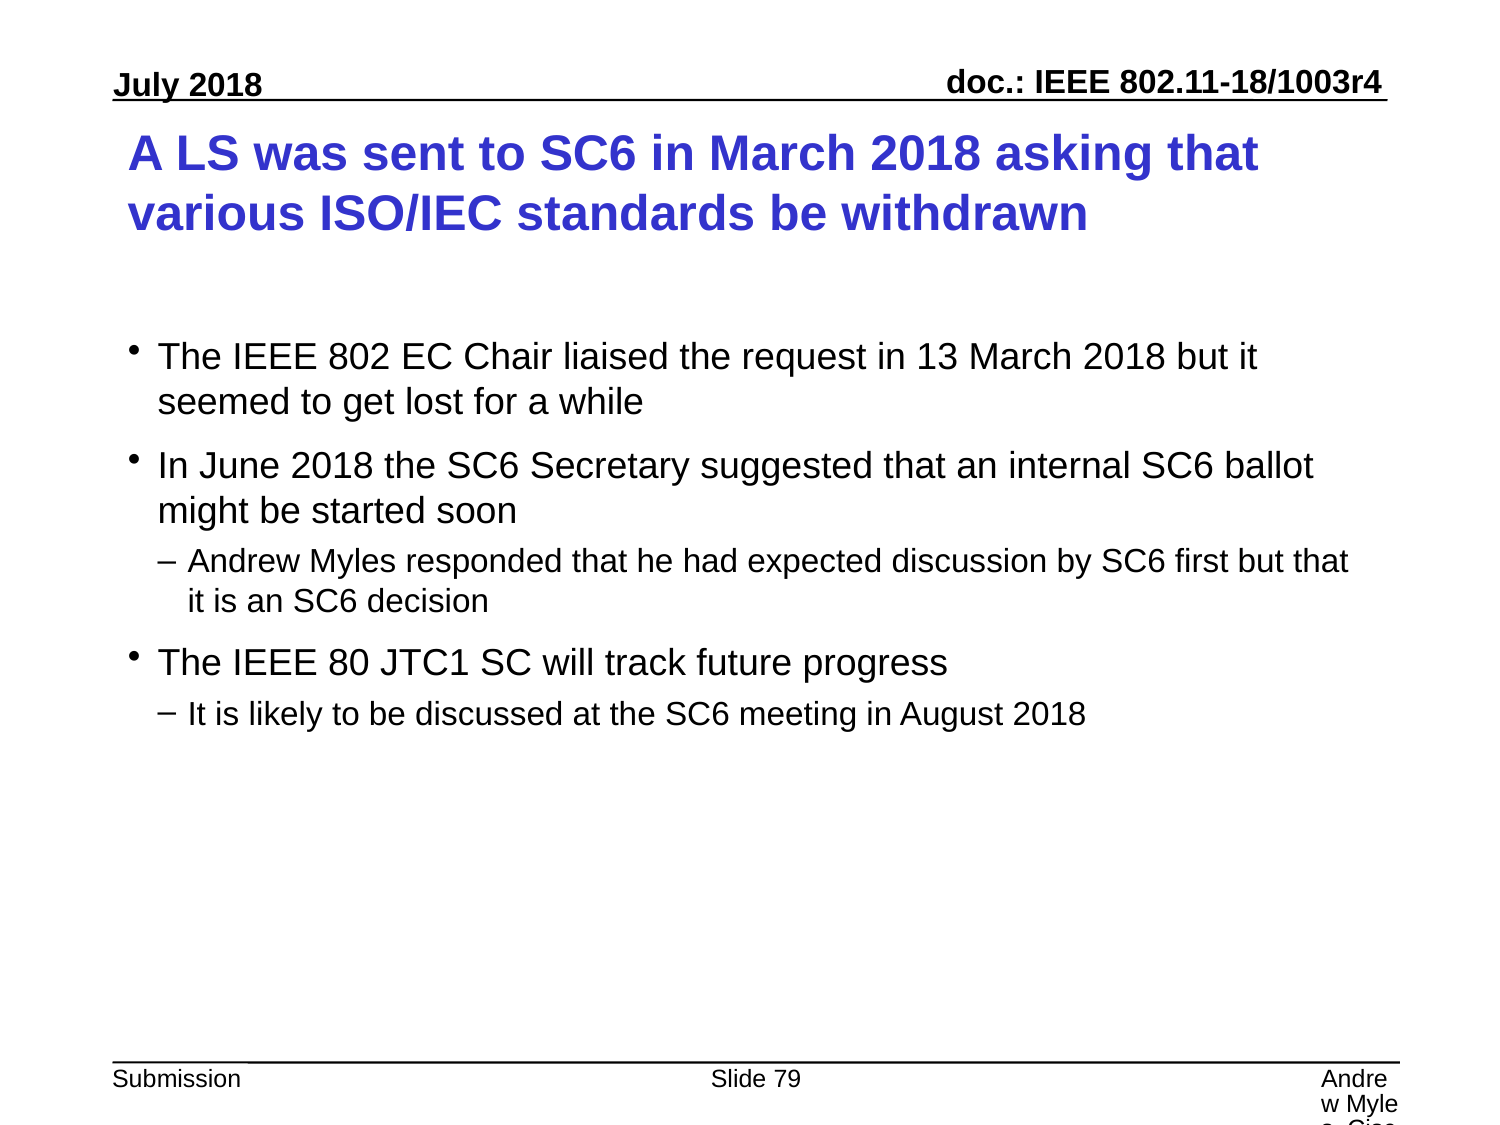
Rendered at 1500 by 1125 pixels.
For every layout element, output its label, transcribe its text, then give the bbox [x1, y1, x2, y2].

slide_number Slide 79 [709, 1061, 803, 1093]
footer Andrew Myles, Cisco [1320, 1061, 1402, 1093]
title A LS was sent to SC6 in March 2018 asking that various ISO/IEC standards be withdrawn [112, 112, 1388, 288]
list The IEEE 802 EC Chair liaised the request in 13 March 2018 but it seemed to get lost for a while In June 2018 the SC6 Secretary suggested that an internal SC6 ballot might be started soon Andrew Myles responded that he had expected discussion by SC6 first but that it is an SC6 decision The IEEE 80 JTC1 SC will track future progress It is likely to be discussed at the SC6 meeting in August 2018 [112, 324, 1388, 1000]
